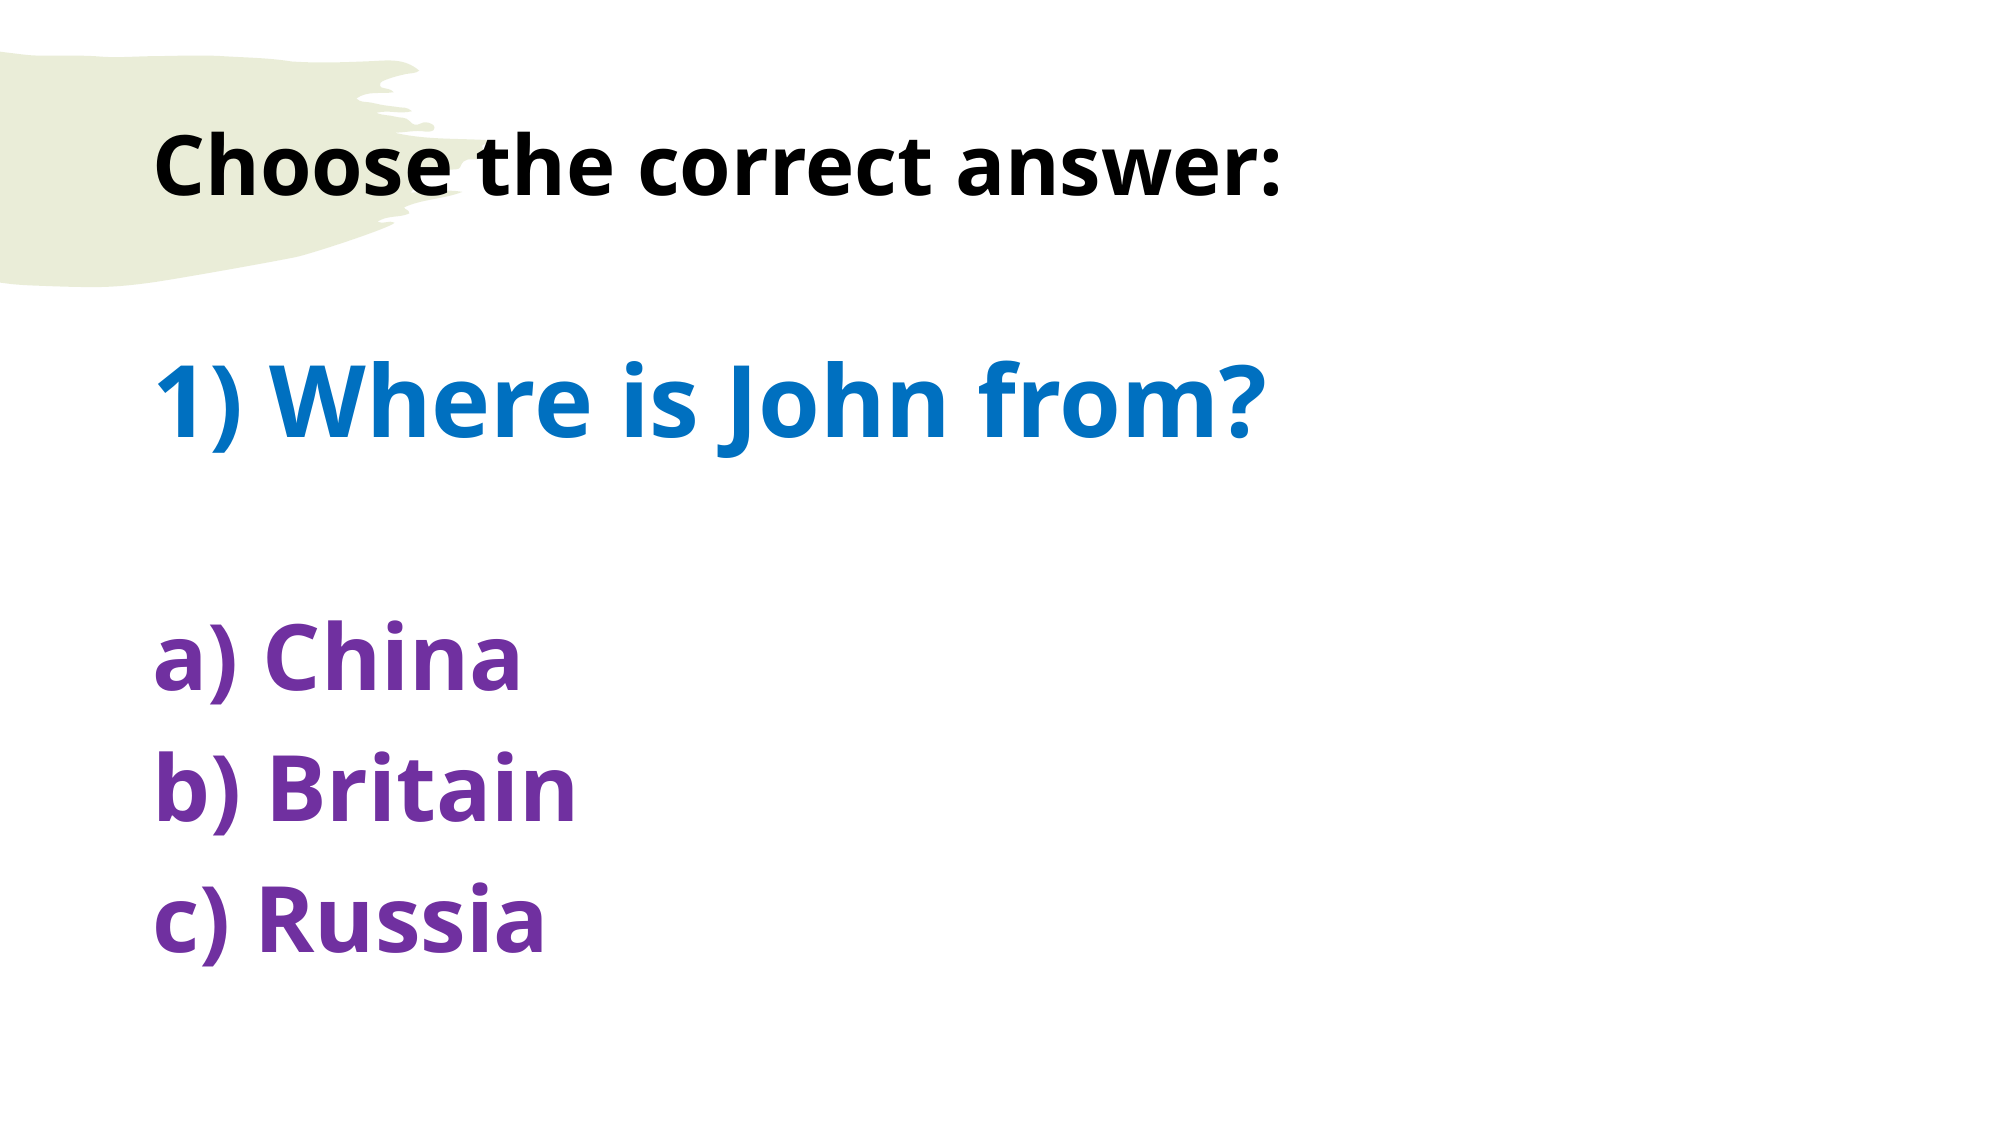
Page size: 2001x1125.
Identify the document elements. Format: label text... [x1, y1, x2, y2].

title Choose the correct answer: [137, 59, 1863, 278]
list 1) Where is John from? a) China b) Britain c) Russia [137, 329, 1863, 1013]
